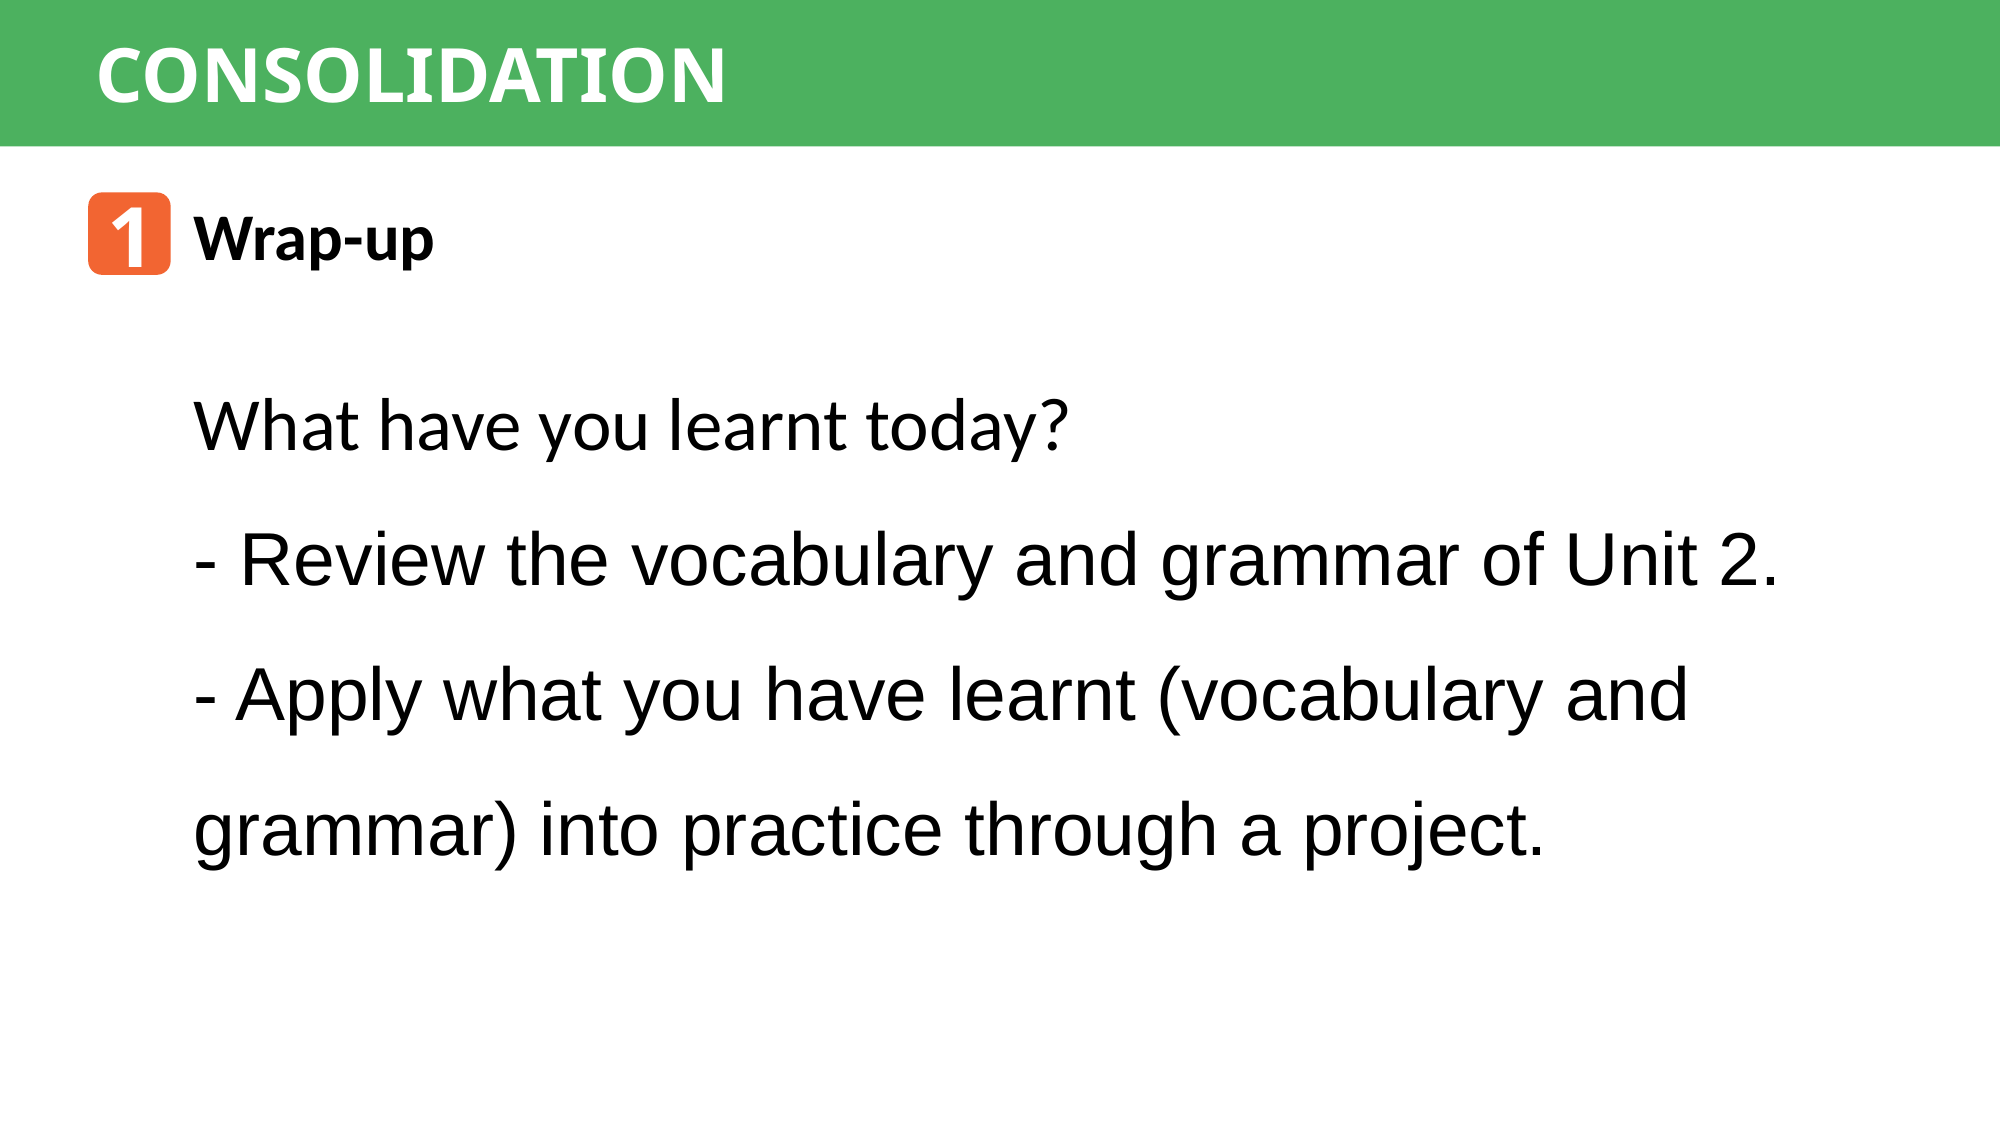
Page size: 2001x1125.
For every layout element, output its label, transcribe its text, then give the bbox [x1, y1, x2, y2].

text_box [0, 0, 2000, 147]
text_box 1 [93, 176, 167, 292]
text_box What have you learnt today? - Review the vocabulary and grammar of Unit 2. - Apply what you have learnt (vocabulary and grammar) into practice through a project. [179, 323, 1840, 878]
text_box [87, 194, 93, 273]
text_box CONSOLIDATION [81, 20, 831, 125]
text_box [167, 195, 172, 272]
text_box Wrap-up [179, 186, 1483, 282]
